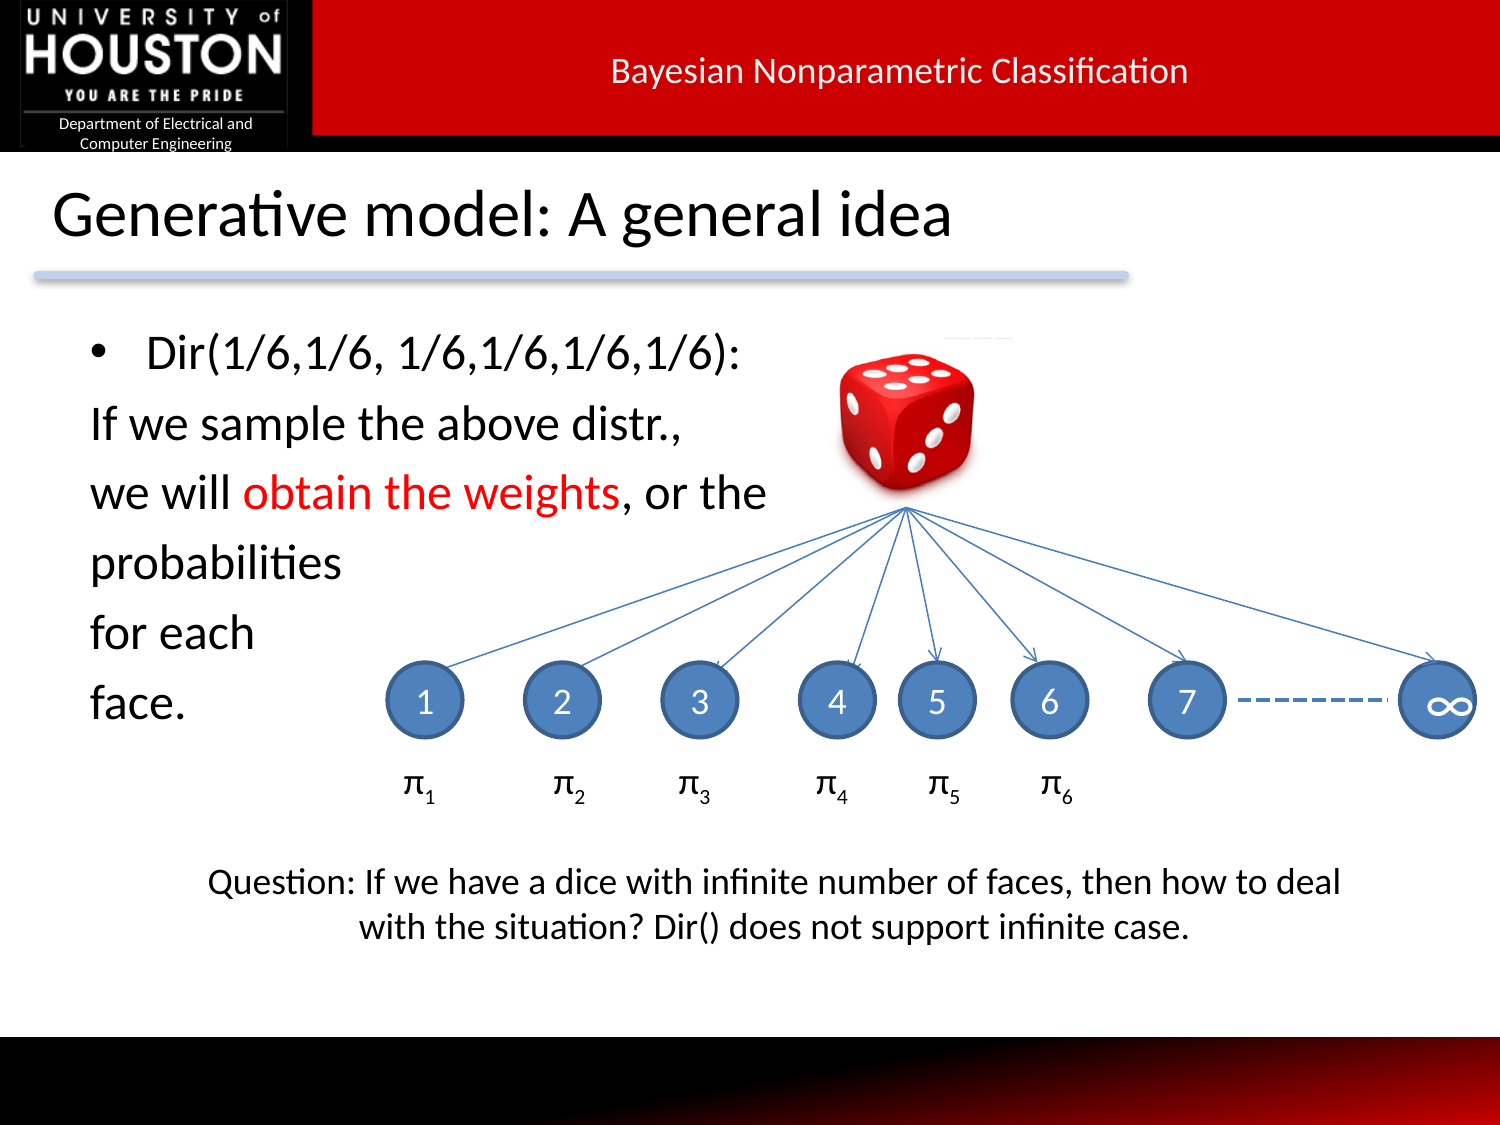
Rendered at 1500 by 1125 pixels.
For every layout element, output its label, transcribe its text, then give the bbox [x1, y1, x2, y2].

list Dir(1/6,1/6, 1/6,1/6,1/6,1/6): If we sample the above distr., we will obtain the weights, or the probabilities for each face. [75, 312, 1425, 825]
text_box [387, 337, 1088, 505]
title Generative model: A general idea [37, 162, 1175, 288]
list Bayesian Nonparametric Classification [362, 24, 1438, 113]
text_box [162, 507, 1476, 957]
picture [20, 0, 288, 147]
